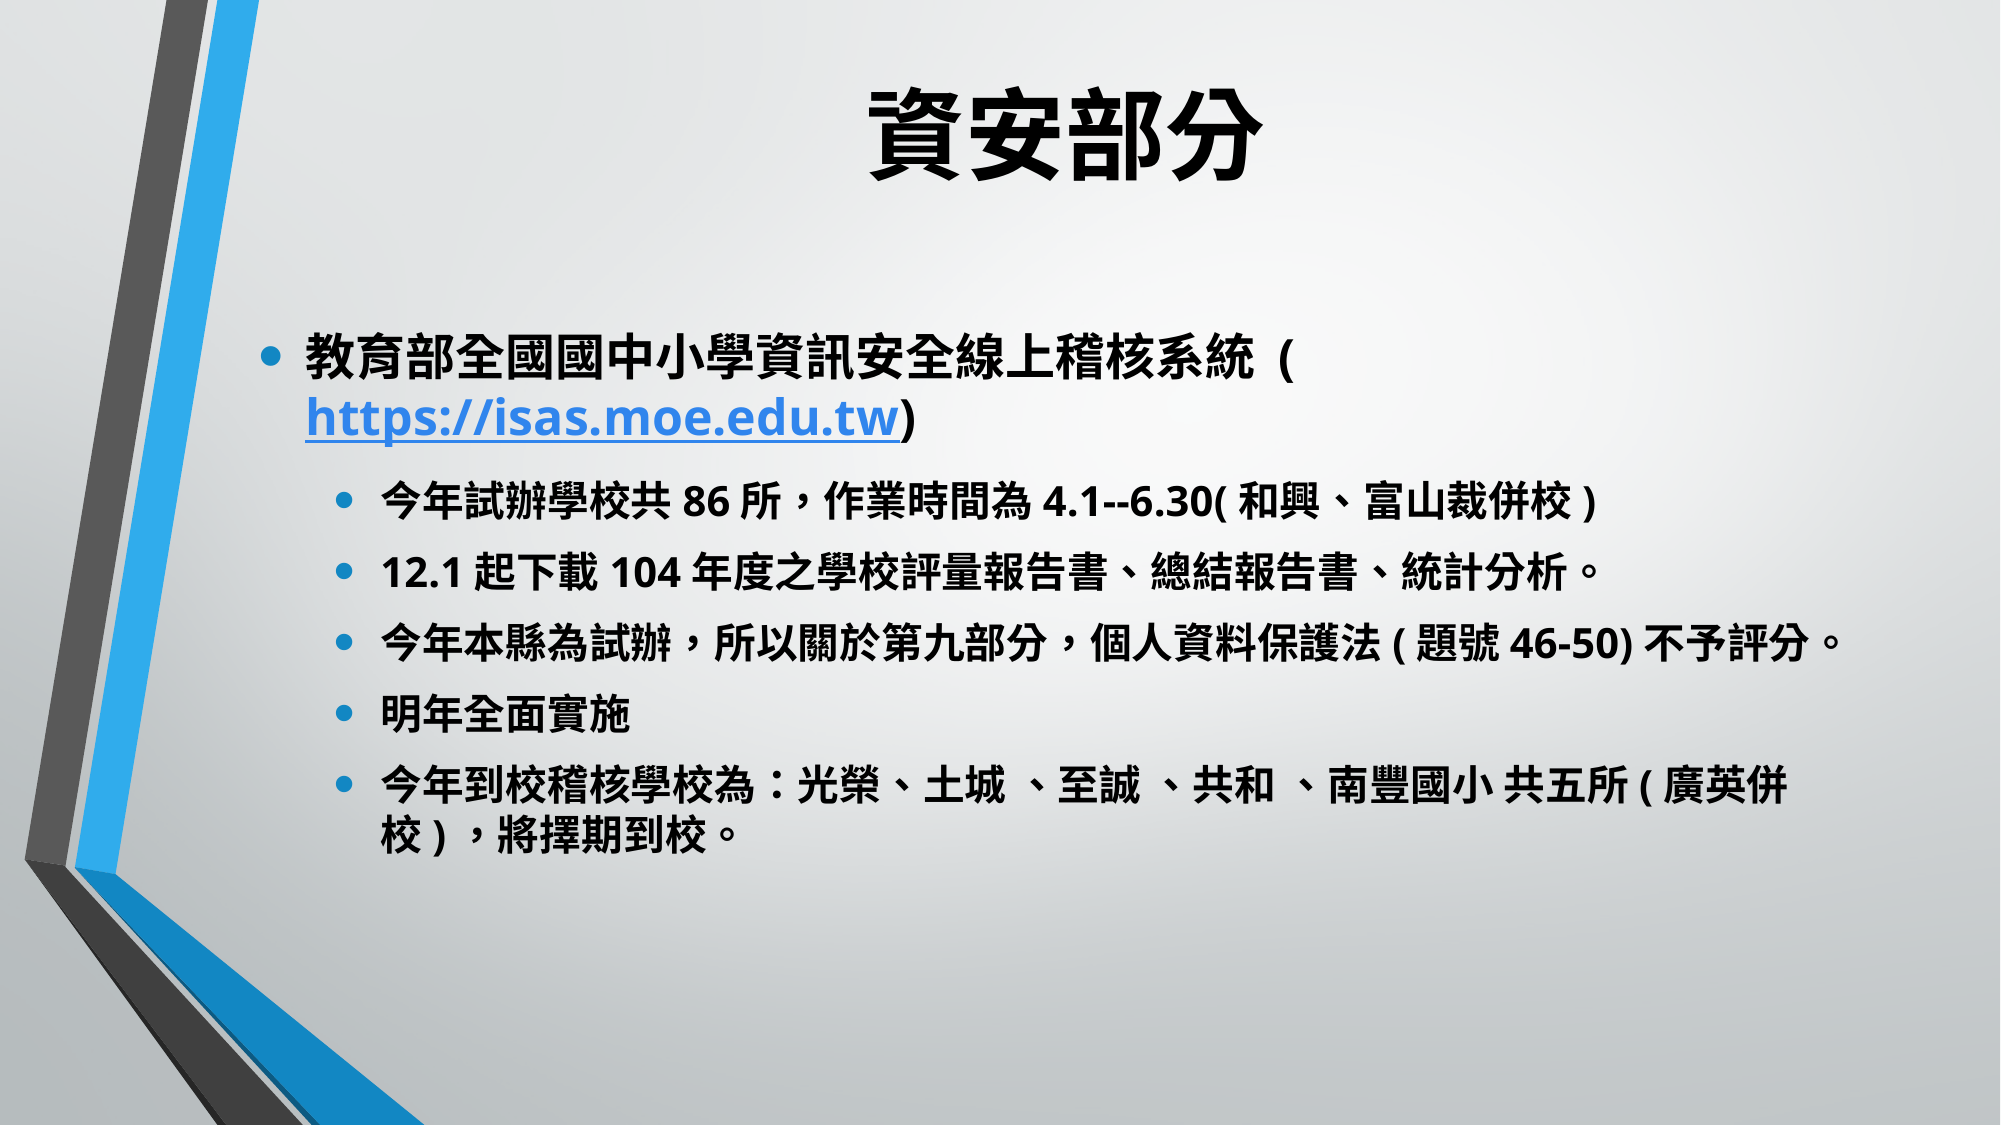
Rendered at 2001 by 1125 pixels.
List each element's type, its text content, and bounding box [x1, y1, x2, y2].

title 資安部分 [243, 51, 1887, 214]
list 教育部全國國中小學資訊安全線上稽核系統 (https://isas.moe.edu.tw) 今年試辦學校共86所，作業時間為4.1--6.30(和興、富山裁併校) 12.1起下載104年度之學校評量報告書、總結報告書、統計分析。 今年本縣為試辦，所以關於第九部分，個人資料保護法(題號46-50)不予評分。 明年全面實施 今年到校稽核學校為：光榮、土城 、至誠 、共和 、南豐國小 共五所(廣英併校)，將擇期到校。 [243, 234, 1887, 950]
